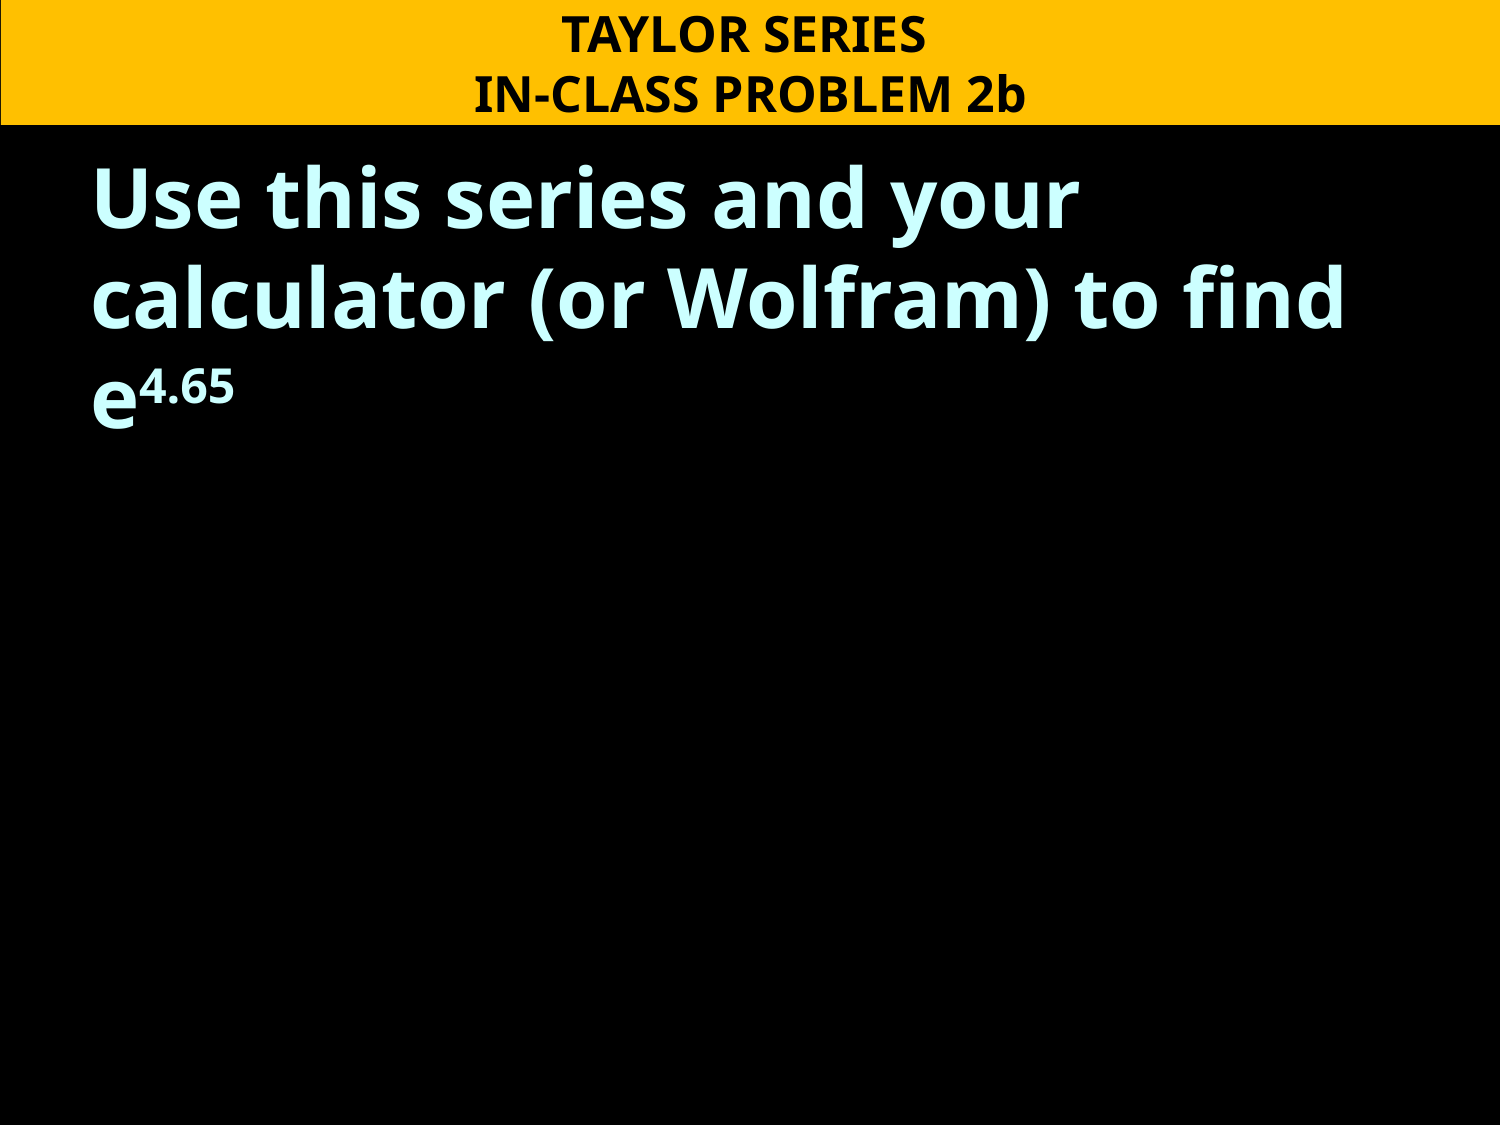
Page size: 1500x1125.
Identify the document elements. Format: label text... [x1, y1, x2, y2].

list Use this series and your calculator (or Wolfram) to find e4.65 [75, 137, 1500, 1063]
text_box TAYLOR SERIES IN-CLASS PROBLEM 2b [0, 0, 1500, 125]
